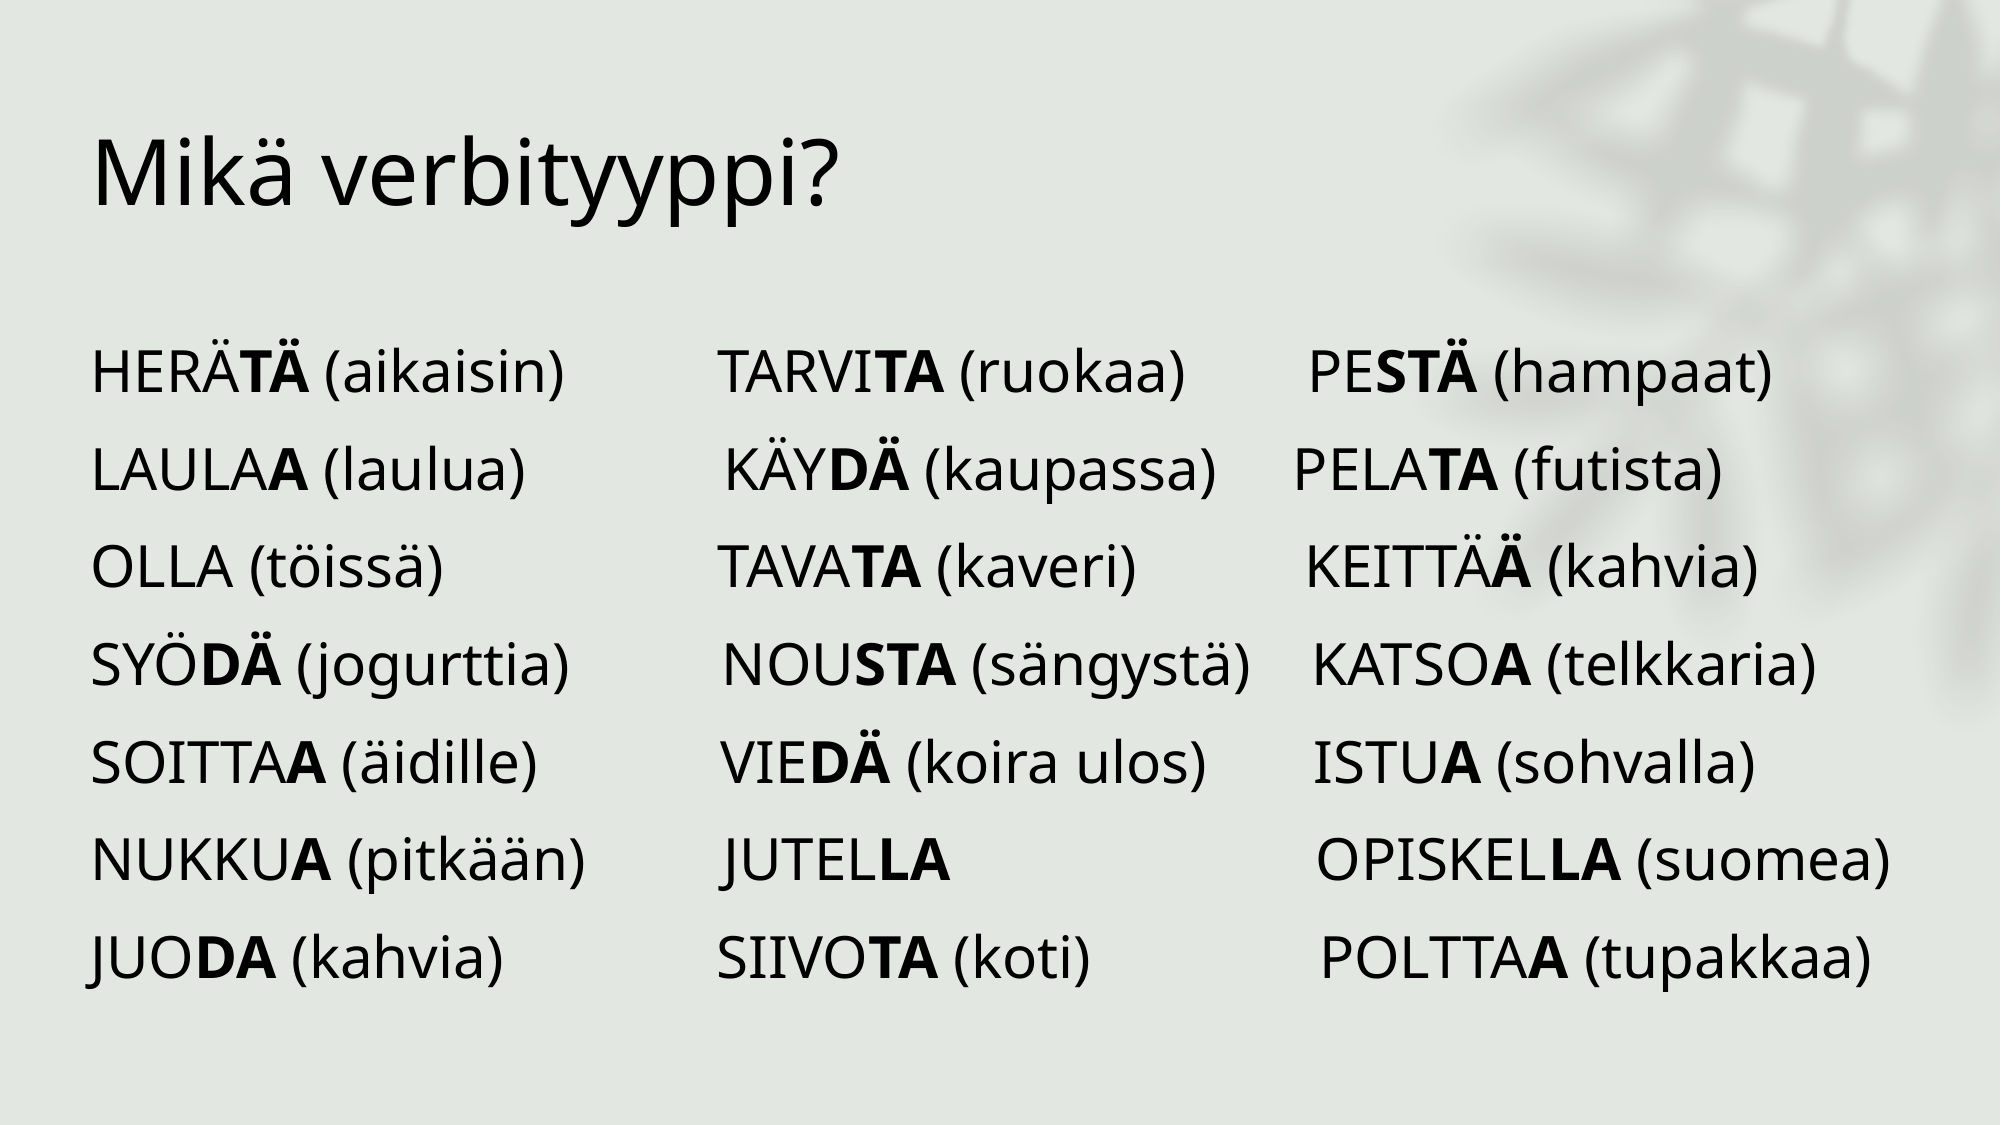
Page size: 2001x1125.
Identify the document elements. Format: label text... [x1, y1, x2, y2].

title Mikä verbityyppi? [75, 60, 1863, 278]
list HERÄTÄ (aikaisin) TARVITA (ruokaa) PESTÄ (hampaat) LAULAA (laulua) KÄYDÄ (kaupassa) PELATA (futista) OLLA (töissä) TAVATA (kaveri) KEITTÄÄ (kahvia) SYÖDÄ (jogurttia) NOUSTA (sängystä) KATSOA (telkkaria) SOITTAA (äidille) VIEDÄ (koira ulos) ISTUA (sohvalla) NUKKUA (pitkään) JUTELLA OPISKELLA (suomea) JUODA (kahvia) SIIVOTA (koti) POLTTAA (tupakkaa) [75, 319, 1925, 1009]
